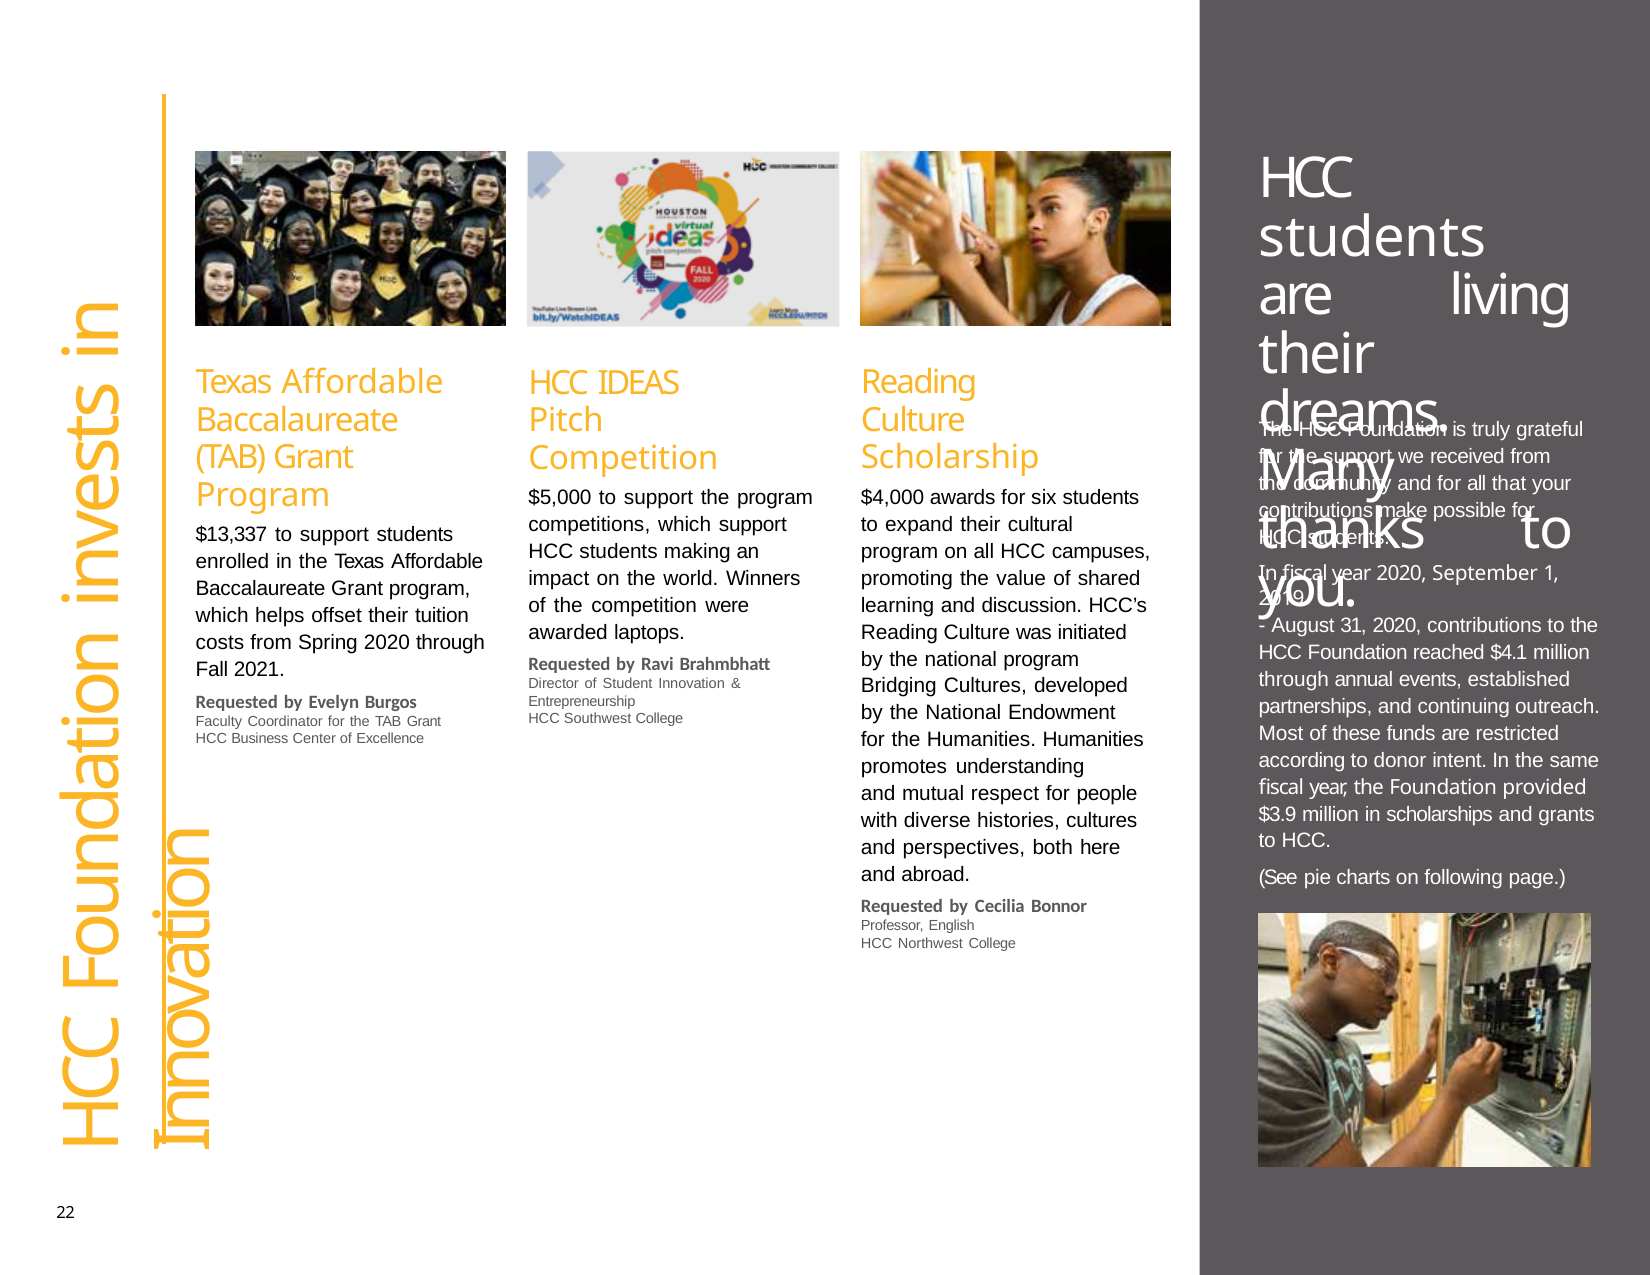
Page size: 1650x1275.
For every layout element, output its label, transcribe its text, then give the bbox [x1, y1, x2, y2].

text_box Texas Affordable Baccalaureate (TAB) Grant Program $13,337 to support students enrolled in the Texas Affordable Baccalaureate Grant program, which helps offset their tuition costs from Spring 2020 through Fall 2021. Requested by Evelyn Burgos Faculty Coordinator for the TAB Grant HCC Business Center of Excellence [193, 357, 499, 747]
text_box HCC Foundation invests in Innovation [41, 89, 138, 1155]
picture [860, 151, 1171, 327]
picture [195, 151, 506, 327]
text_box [1199, 0, 1650, 1275]
text_box 22 [54, 1200, 77, 1222]
text_box Reading Culture Scholarship $4,000 awards for six students to expand their cultural program on all HCC campuses, promoting the value of shared learning and discussion. HCC’s Reading Culture was initiated by the national program Bridging Cultures, developed by the National Endowment for the Humanities. Humanities promotes understanding and mutual respect for people with diverse histories, cultures and perspectives, both here and abroad. Requested by Cecilia Bonnor Professor, English HCC Northwest College [858, 357, 1157, 952]
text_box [526, 151, 840, 327]
text_box HCC IDEAS Pitch Competition $5,000 to support the program competitions, which support HCC students making an impact on the world. Winners of the competition were awarded laptops. Requested by Ravi Brahmbhatt Director of Student Innovation & Entrepreneurship HCC Southwest College [526, 357, 825, 727]
